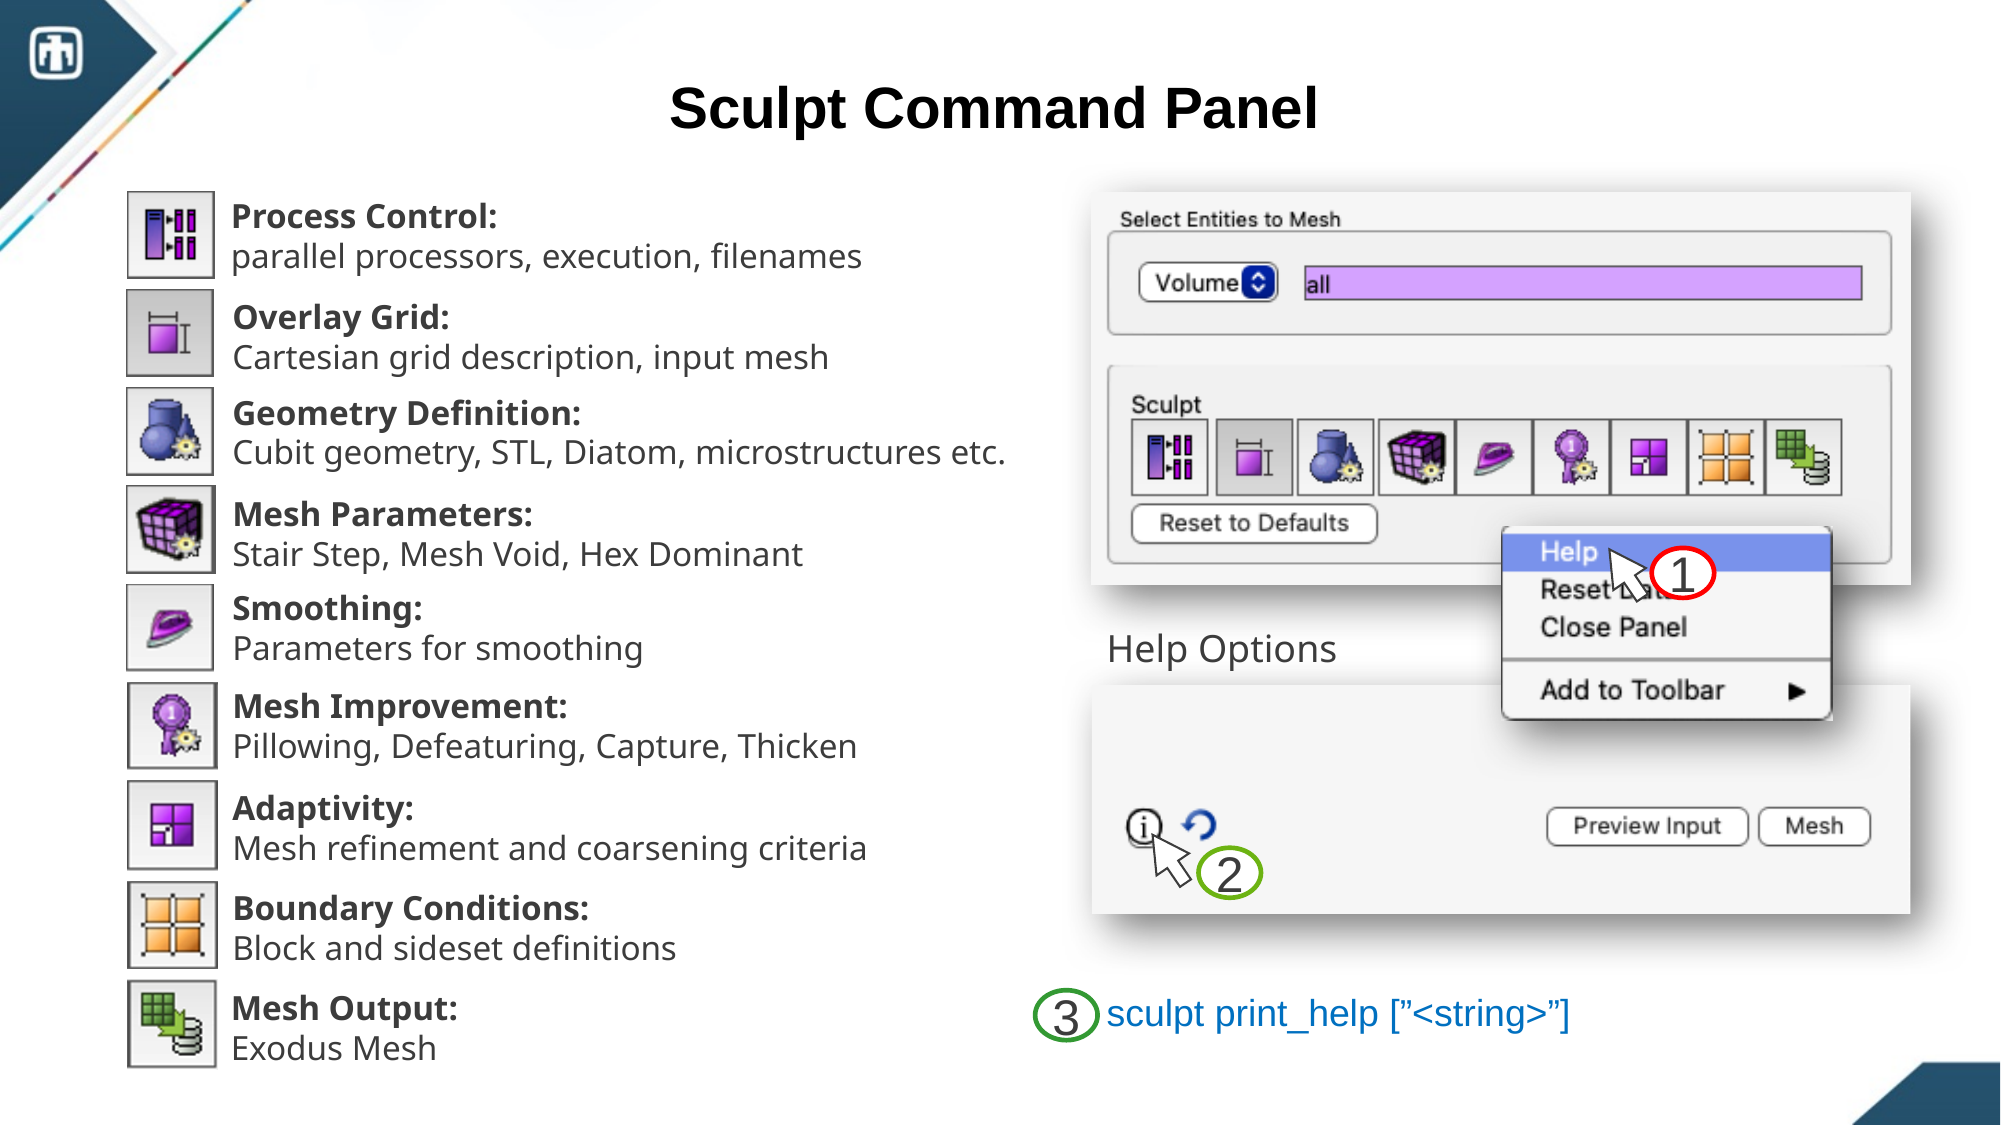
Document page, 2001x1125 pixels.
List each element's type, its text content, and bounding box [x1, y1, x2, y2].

text_box Overlay Grid: Cartesian grid description, input mesh [217, 288, 909, 376]
text_box Mesh Parameters: Stair Step, Mesh Void, Hex Dominant [217, 485, 909, 574]
text_box Boundary Conditions: Block and sideset definitions [217, 879, 909, 968]
text_box Process Control: parallel processors, execution, filenames [215, 187, 907, 276]
text_box sculpt print_help [”<string>”] [1091, 981, 1453, 1125]
picture [0, 0, 2001, 1125]
text_box Mesh Output: Exodus Mesh [218, 979, 907, 1068]
text_box 3 [1035, 990, 1098, 1041]
text_box Sculpt Command Panel [437, 35, 1552, 175]
text_box Help Options [1091, 617, 1383, 679]
text_box Geometry Definition: Cubit geometry, STL, Diatom, microstructures etc. [217, 384, 909, 472]
text_box Smoothing: Parameters for smoothing [217, 579, 909, 668]
text_box Adaptivity: Mesh refinement and coarsening criteria [217, 779, 909, 868]
text_box Mesh Improvement: Pillowing, Defeaturing, Capture, Thicken [217, 678, 909, 766]
